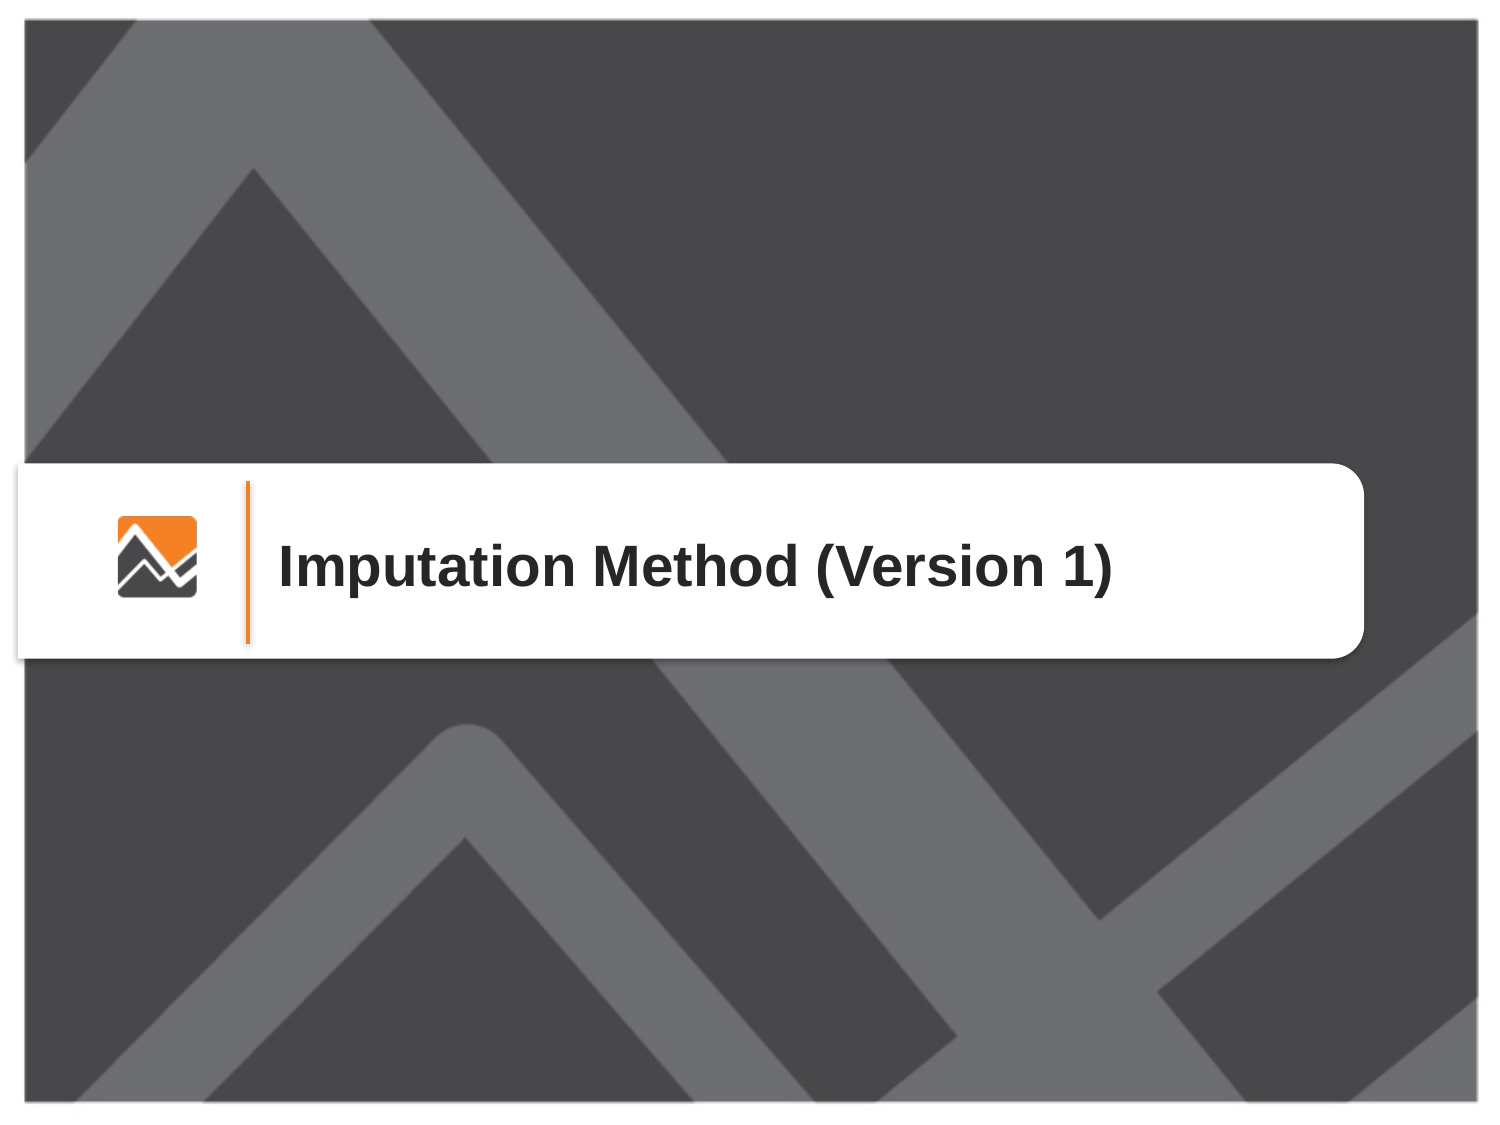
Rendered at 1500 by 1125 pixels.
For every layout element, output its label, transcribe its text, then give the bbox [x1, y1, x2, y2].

list Imputation Method (Version 1) [263, 480, 1176, 646]
picture [0, 0, 1500, 1125]
